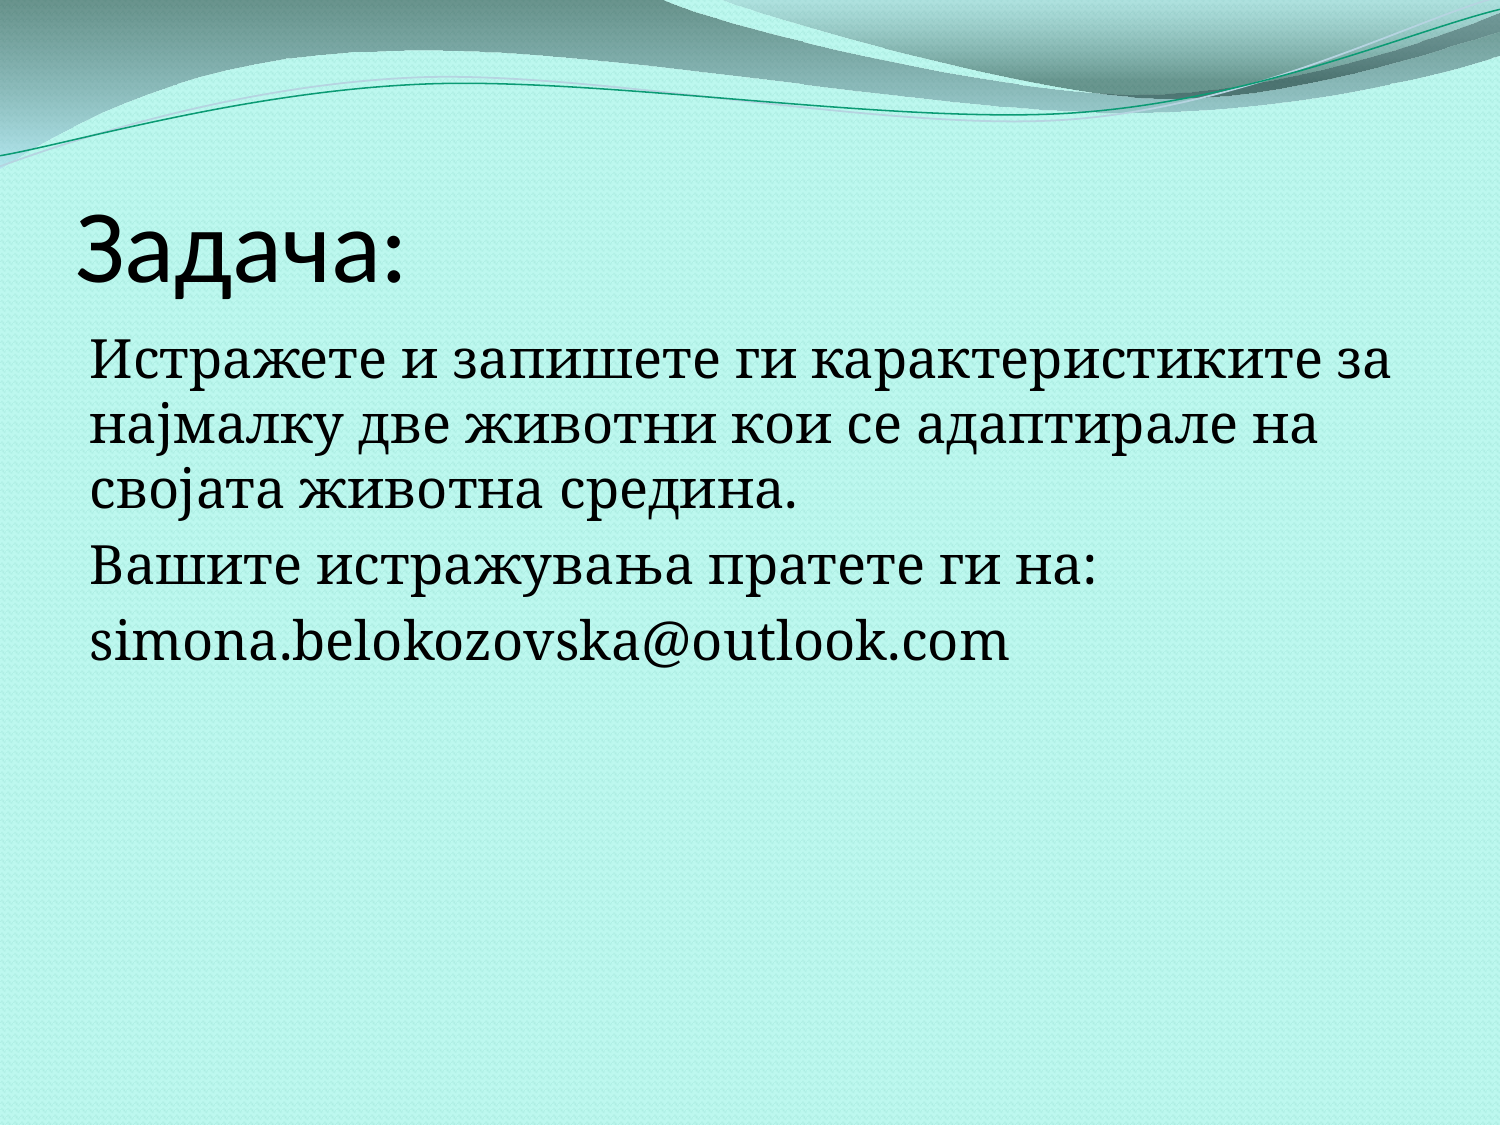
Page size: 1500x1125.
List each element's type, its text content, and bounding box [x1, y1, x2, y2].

list Истражете и запишете ги карактеристиките за најмалку две животни кои се адаптирале на својата животна средина. Вашите истражувања пратете ги на: simona.belokozovska@outlook.com [75, 317, 1425, 1038]
title Задача: [75, 115, 1425, 303]
